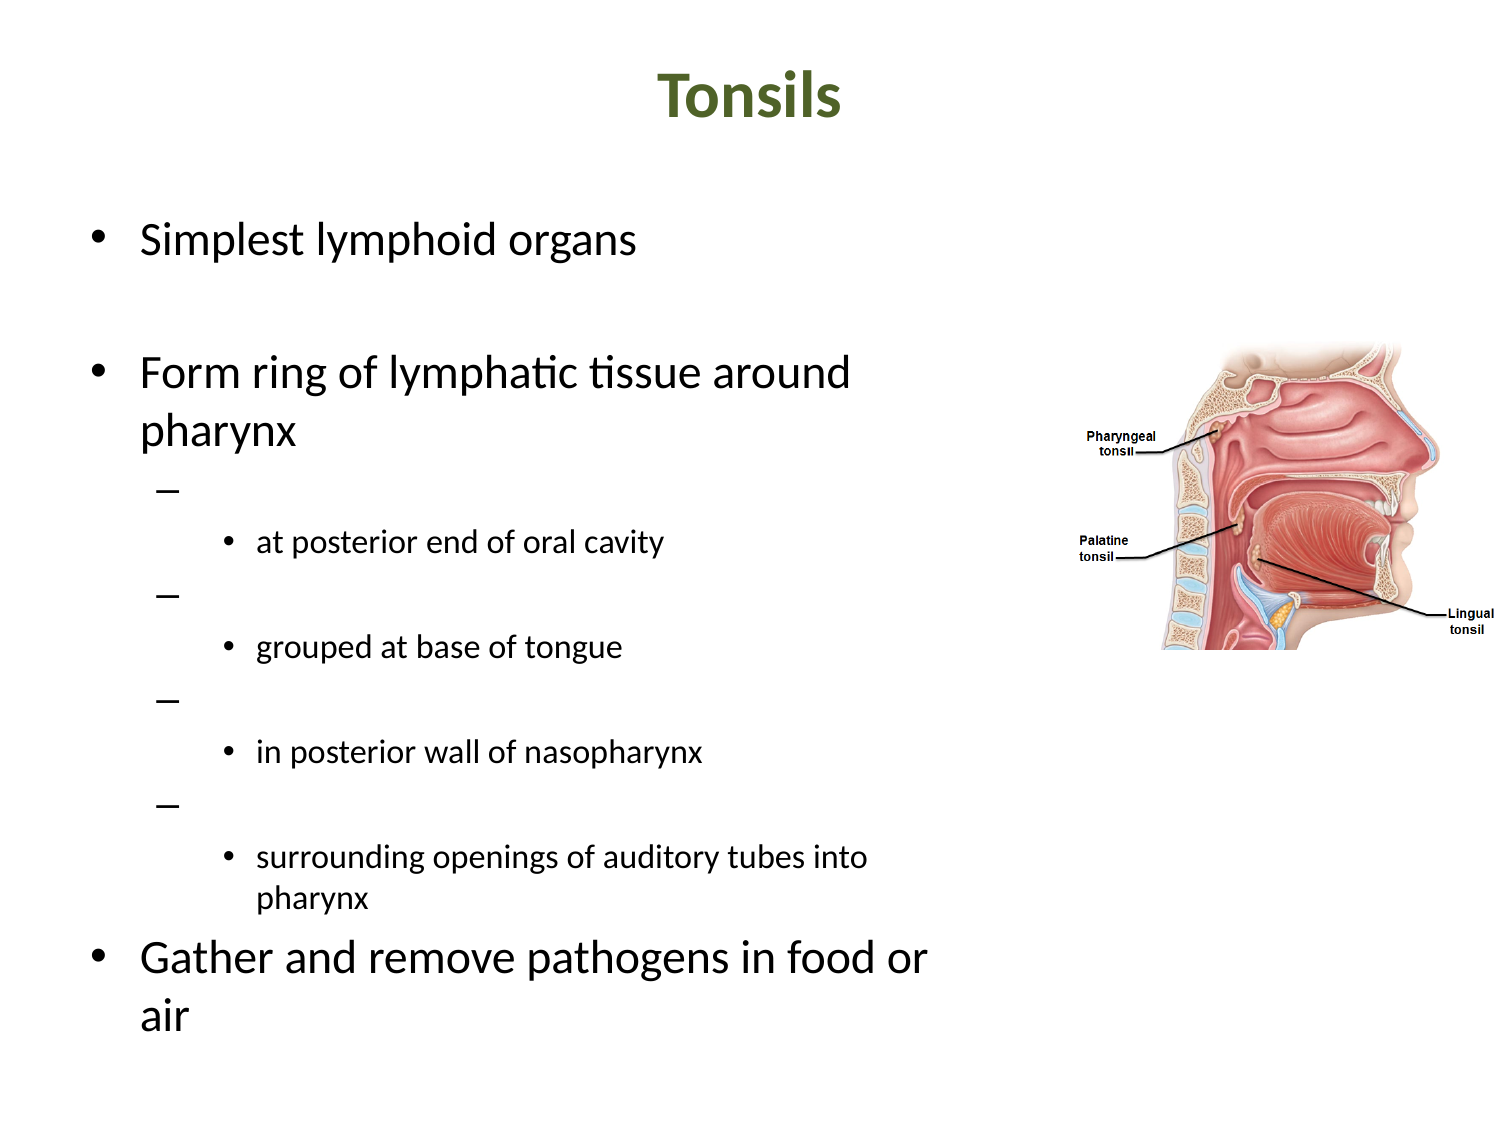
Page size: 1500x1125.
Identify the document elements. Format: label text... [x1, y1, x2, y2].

title Tonsils [75, 45, 1425, 138]
picture [1075, 337, 1500, 651]
list Simplest lymphoid organs Form ring of lymphatic tissue around pharynx at posterior end of oral cavity grouped at base of tongue in posterior wall of nasopharynx surrounding openings of auditory tubes into pharynx Gather and remove pathogens in food or air [75, 200, 988, 1050]
